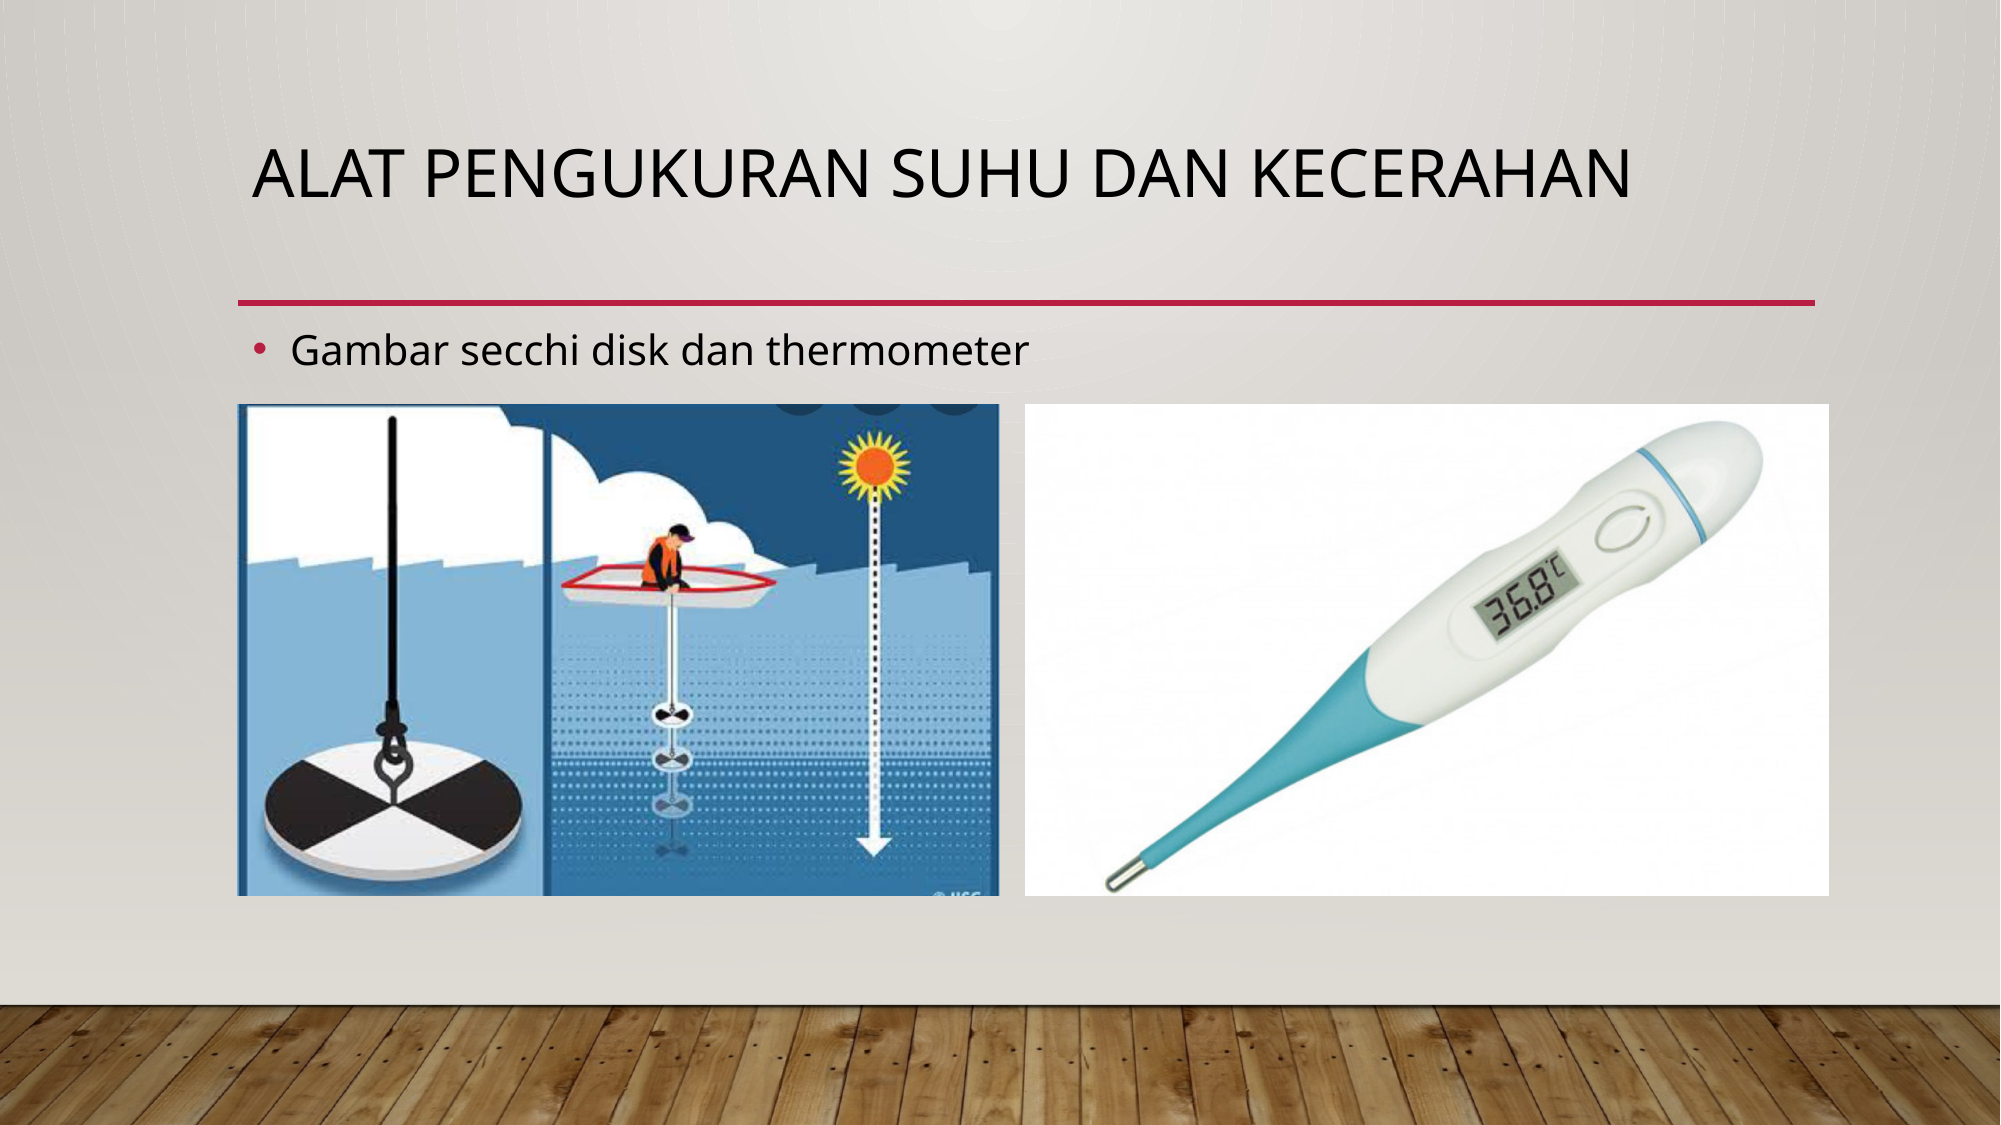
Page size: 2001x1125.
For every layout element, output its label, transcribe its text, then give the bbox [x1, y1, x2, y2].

picture [1025, 403, 1830, 896]
list Gambar secchi disk dan thermometer [237, 305, 1297, 848]
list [237, 403, 1000, 896]
title ALAT PENGUKURAN SUHU DAN KECERAHAN [237, 132, 1814, 306]
picture [0, 1005, 2000, 1125]
